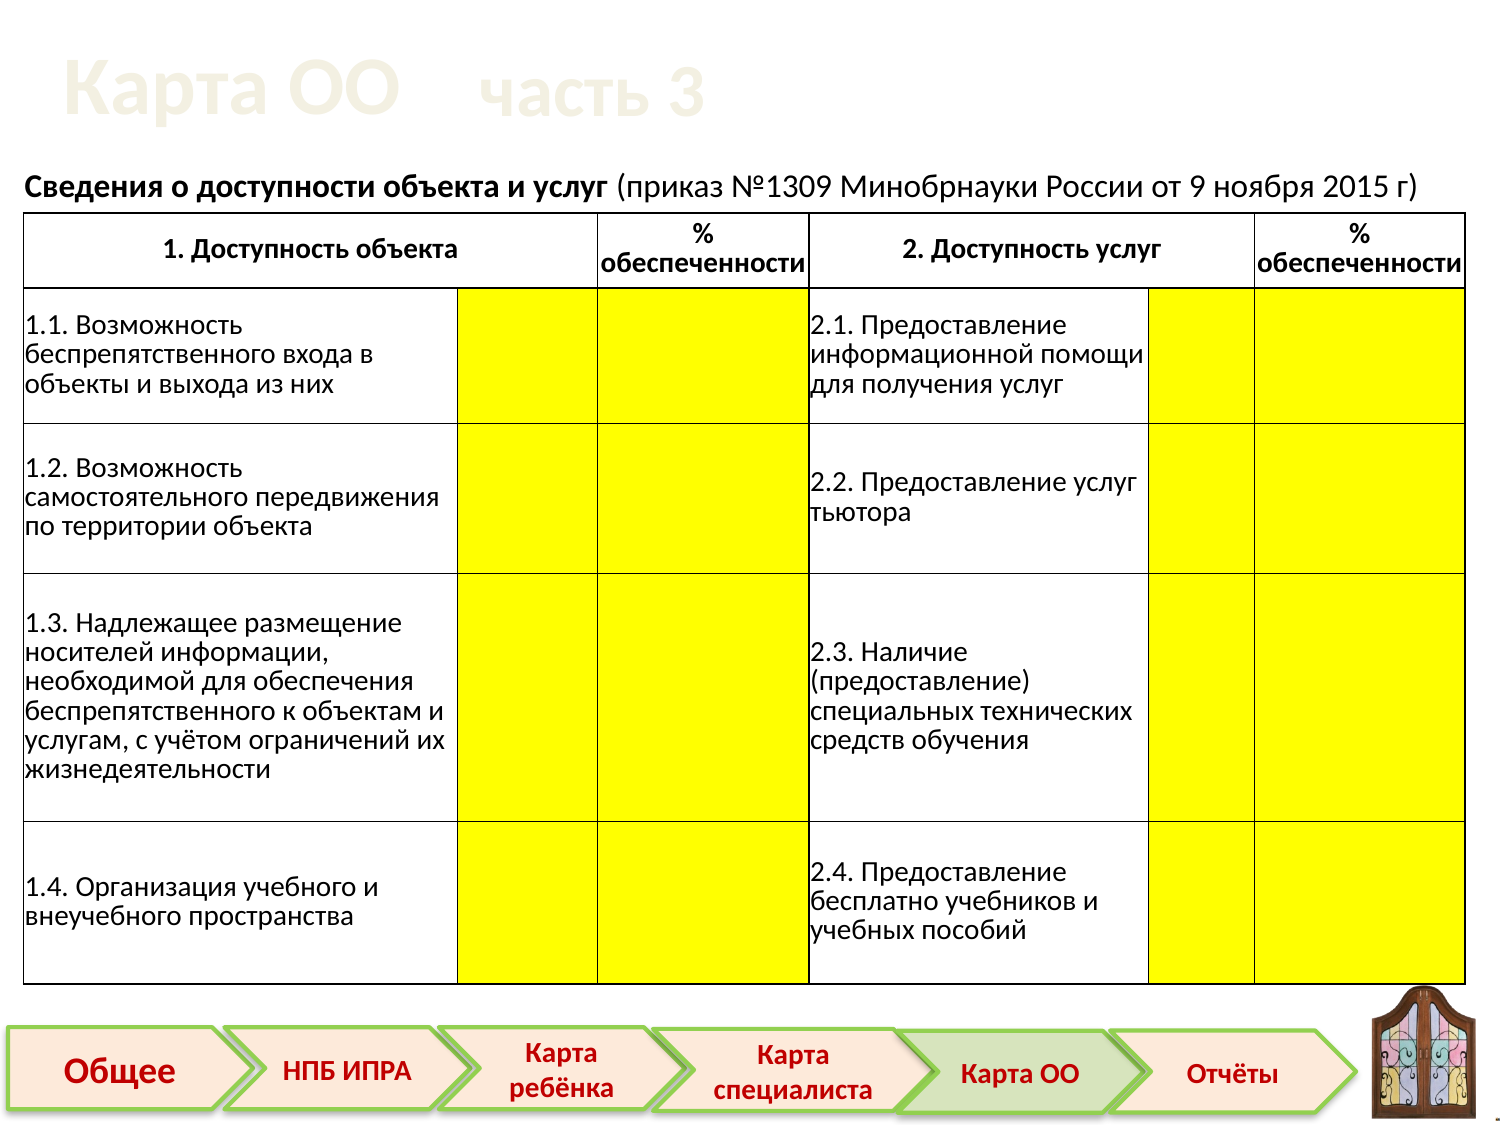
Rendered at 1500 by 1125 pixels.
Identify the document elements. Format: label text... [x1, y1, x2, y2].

table_cell 2.4. Предоставление бесплатно учебников и учебных пособий [810, 822, 1148, 983]
table_cell % обеспеченности [1255, 214, 1464, 287]
table_cell [1149, 822, 1254, 983]
table_cell [1149, 424, 1254, 573]
picture [1347, 982, 1500, 1122]
text_box НПБ ИПРА [222, 1025, 469, 1112]
text_box Карта ОО [48, 23, 417, 139]
table_cell [598, 289, 808, 423]
table_cell [458, 289, 597, 423]
table_cell [1149, 289, 1254, 423]
table_cell 2.3. Наличие (предоставление) специальных технических средств обучения [810, 574, 1148, 821]
table_cell [1255, 822, 1464, 983]
table_cell [598, 822, 808, 983]
table_cell [458, 822, 597, 983]
table_cell 1.4. Организация учебного и внеучебного пространства [24, 822, 457, 983]
text_box часть 3 [464, 33, 722, 139]
table_cell 1.1. Возможность беспрепятственного входа в объекты и выхода из них [24, 289, 457, 423]
table_cell [458, 574, 597, 821]
text_box Карта ребёнка [436, 1025, 683, 1112]
table_cell [1255, 424, 1464, 573]
table_cell 1. Доступность объекта [24, 214, 597, 287]
table_cell 2.2. Предоставление услуг тьютора [810, 424, 1148, 573]
table_cell [1255, 289, 1464, 423]
table_cell [458, 424, 597, 573]
table_cell % обеспеченности [598, 214, 808, 287]
table_cell 1.3. Надлежащее размещение носителей информации, необходимой для обеспечения беспрепятственного к объектам и услугам, с учётом ограничений их жизнедеятельности [24, 574, 457, 821]
table_cell [1149, 574, 1254, 821]
text_box Общее [5, 1025, 254, 1112]
table_cell [598, 574, 808, 821]
text_box Отчёты [1108, 1028, 1342, 1115]
text_box Карта ОО [895, 1028, 1140, 1115]
table_cell 2. Доступность услуг [810, 214, 1254, 287]
table_cell 1.2. Возможность самостоятельного передвижения по территории объекта [24, 424, 457, 573]
table_cell [1255, 574, 1464, 821]
table_header Сведения о доступности объекта и услуг (приказ №1309 Минобрнауки России от 9 ноября 2015 г) [23, 164, 1465, 212]
table_cell [598, 424, 808, 573]
table_cell 2.1. Предоставление информационной помощи для получения услуг [810, 289, 1148, 423]
text_box Карта специалиста [651, 1026, 928, 1113]
